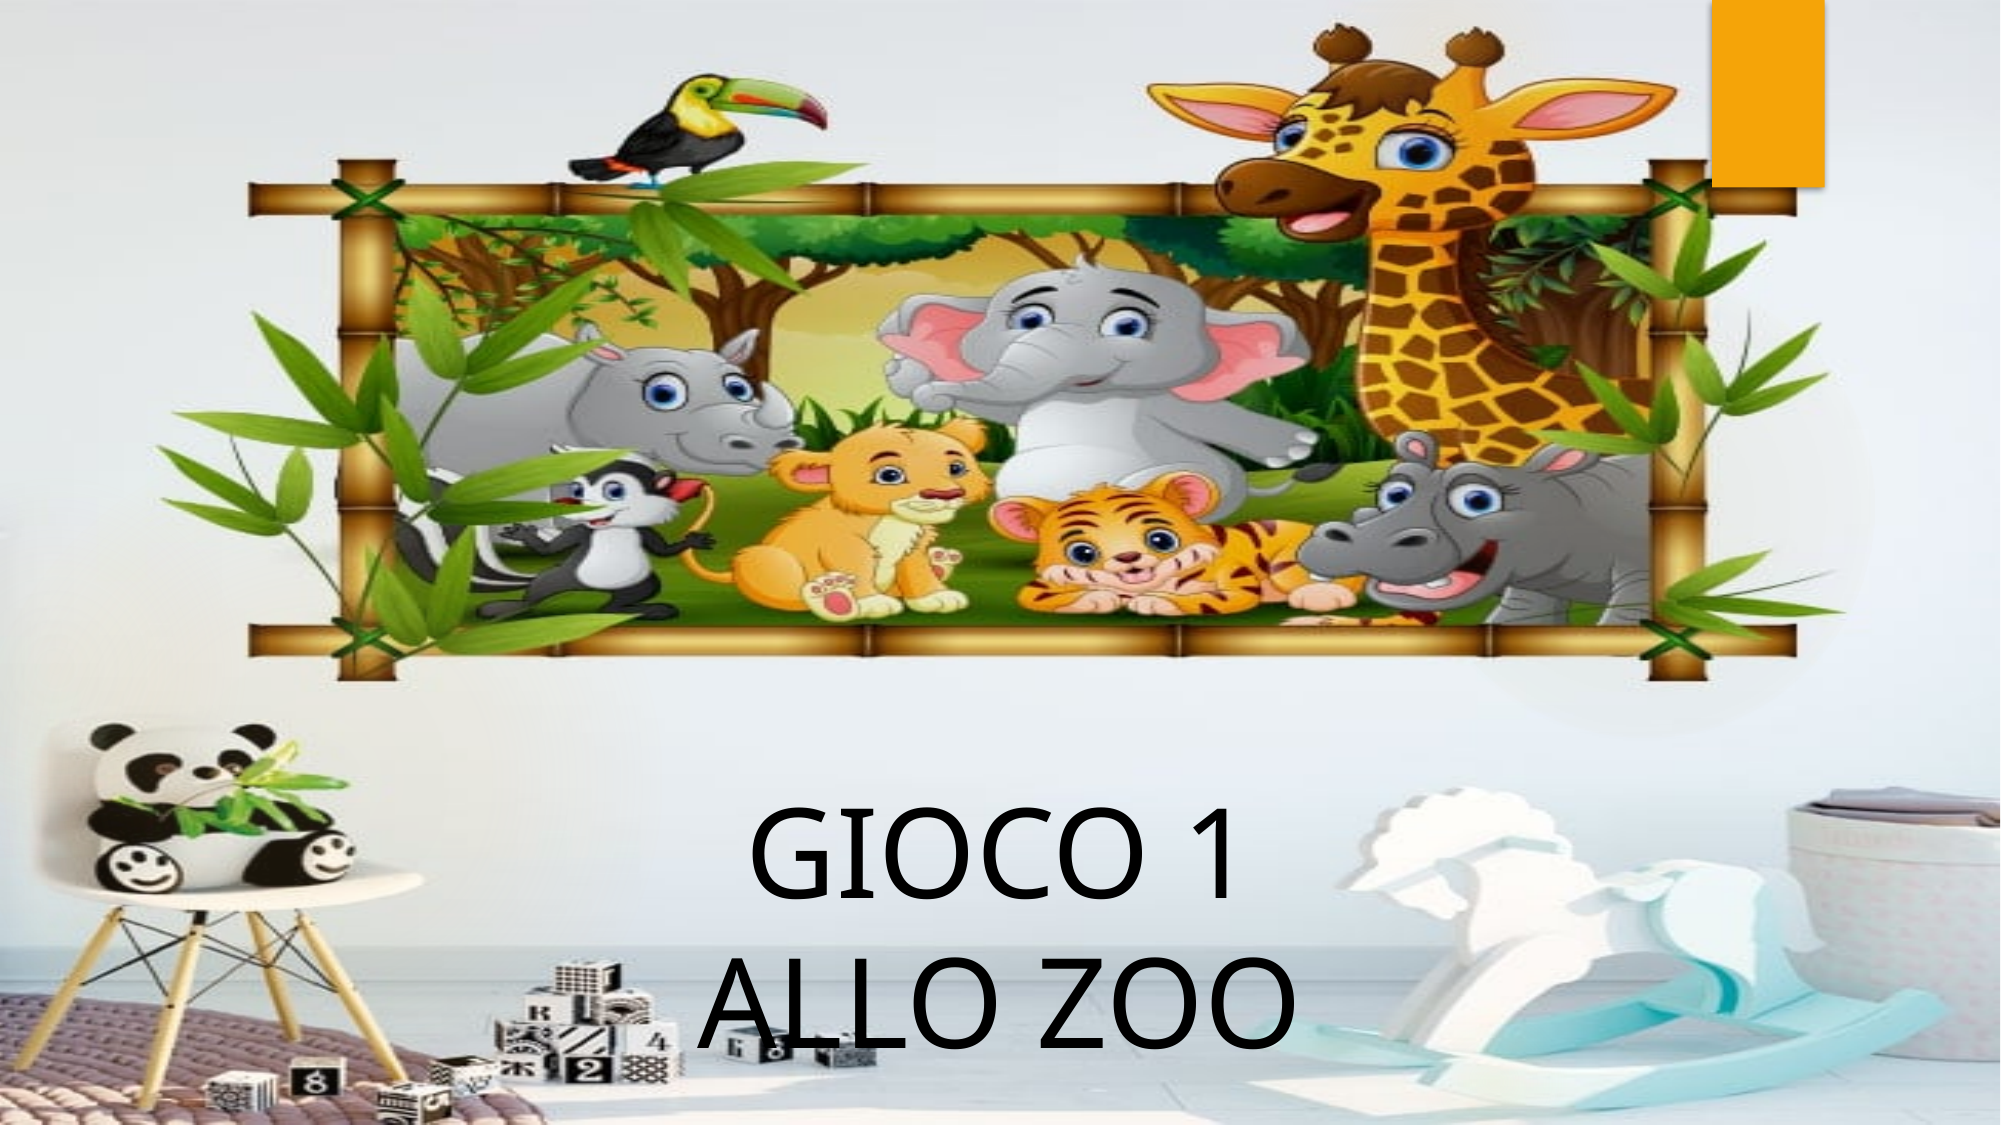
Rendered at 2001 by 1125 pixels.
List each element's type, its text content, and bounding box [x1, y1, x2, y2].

picture [0, 0, 2001, 1125]
title GIOCO 1 ALLO ZOO [137, 765, 1863, 984]
